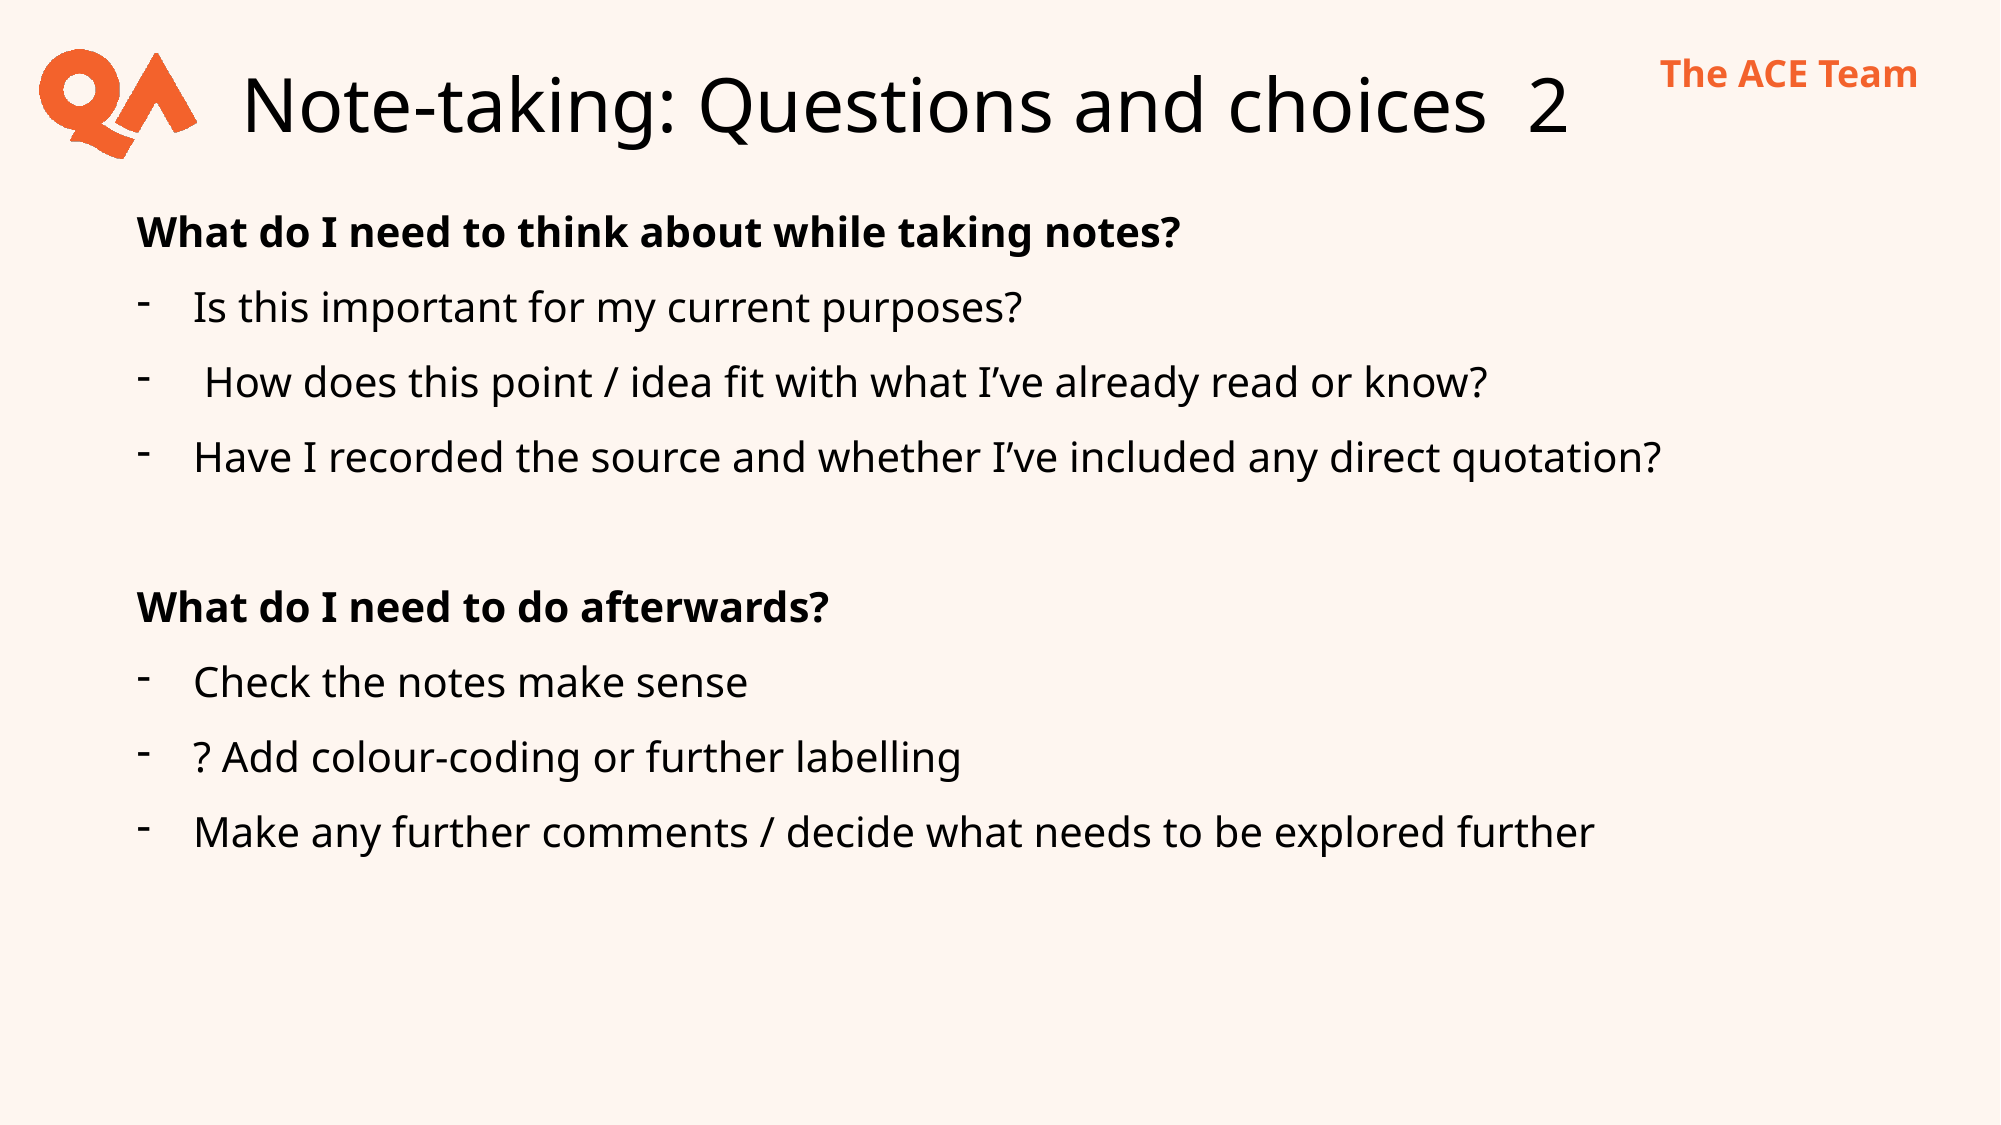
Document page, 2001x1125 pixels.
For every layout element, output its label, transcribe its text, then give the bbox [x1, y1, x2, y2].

text_box What do I need to think about while taking notes? Is this important for my current purposes? How does this point / idea fit with what I’ve already read or know? Have I recorded the source and whether I’ve included any direct quotation? What do I need to do afterwards? Check the notes make sense ? Add colour-coding or further labelling Make any further comments / decide what needs to be explored further [121, 173, 1932, 939]
title Note-taking: Questions and choices 2 [226, 0, 1611, 173]
picture [39, 49, 197, 159]
